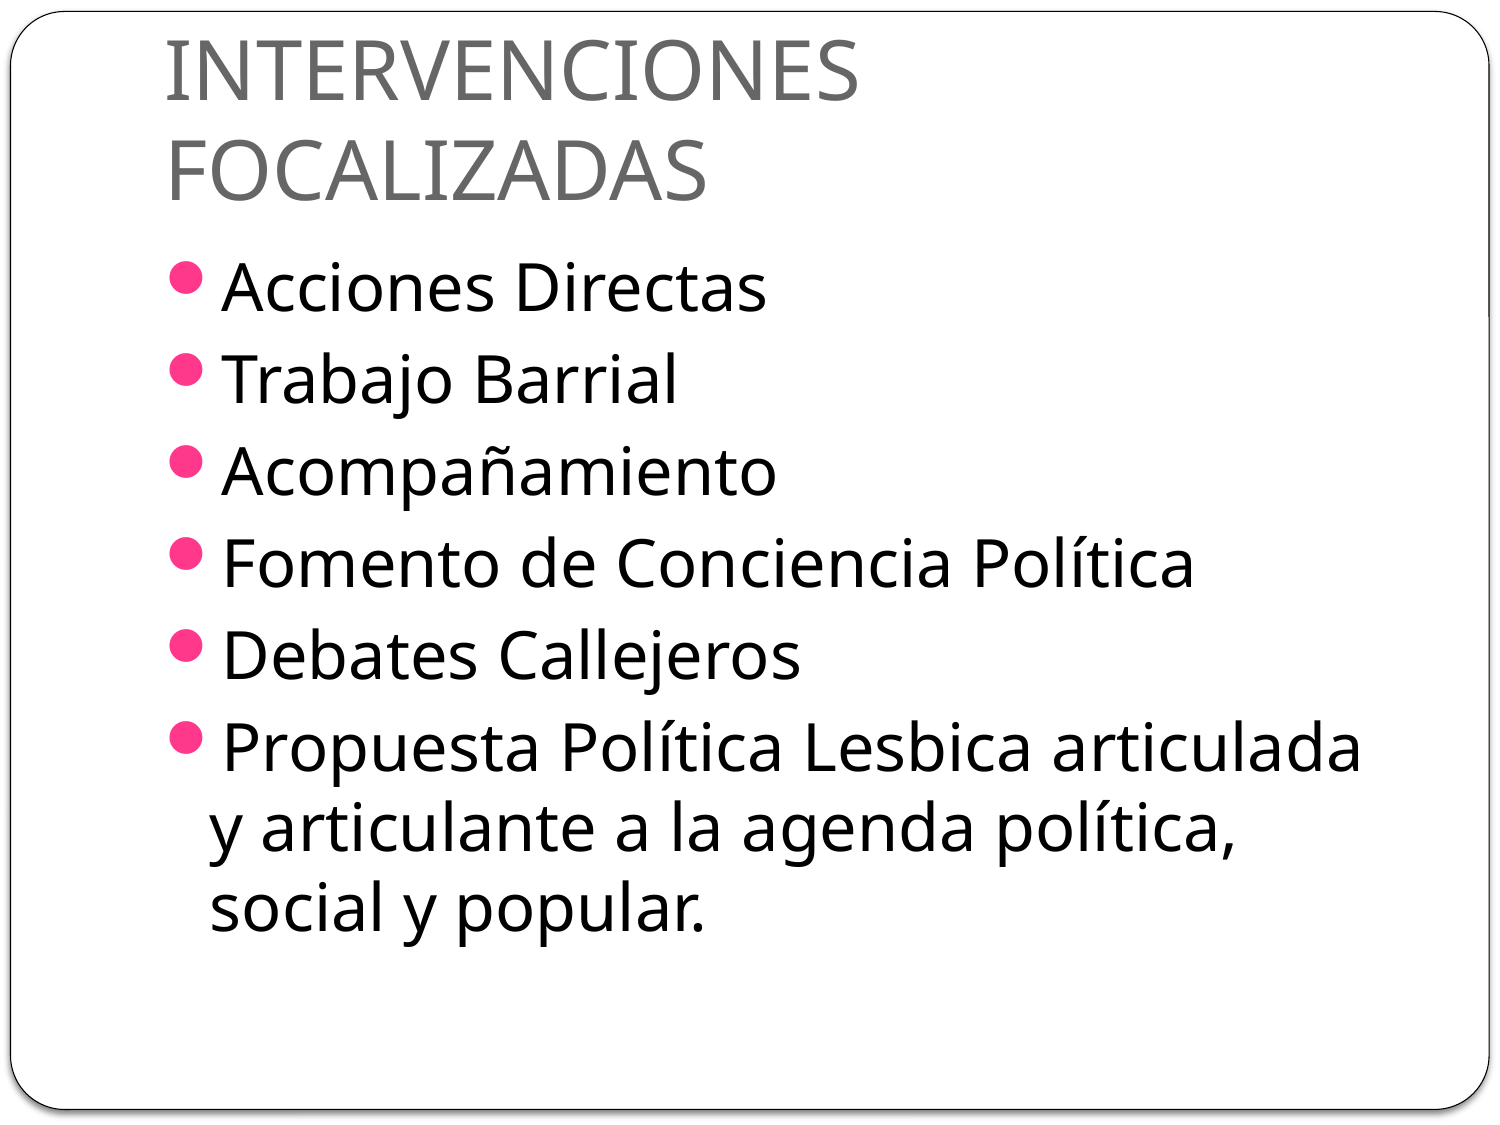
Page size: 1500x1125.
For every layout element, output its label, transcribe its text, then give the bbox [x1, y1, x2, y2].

list Acciones Directas Trabajo Barrial Acompañamiento Fomento de Conciencia Política Debates Callejeros Propuesta Política Lesbica articulada y articulante a la agenda política, social y popular. [150, 237, 1425, 797]
title INTERVENCIONES FOCALIZADAS [150, 45, 1425, 233]
